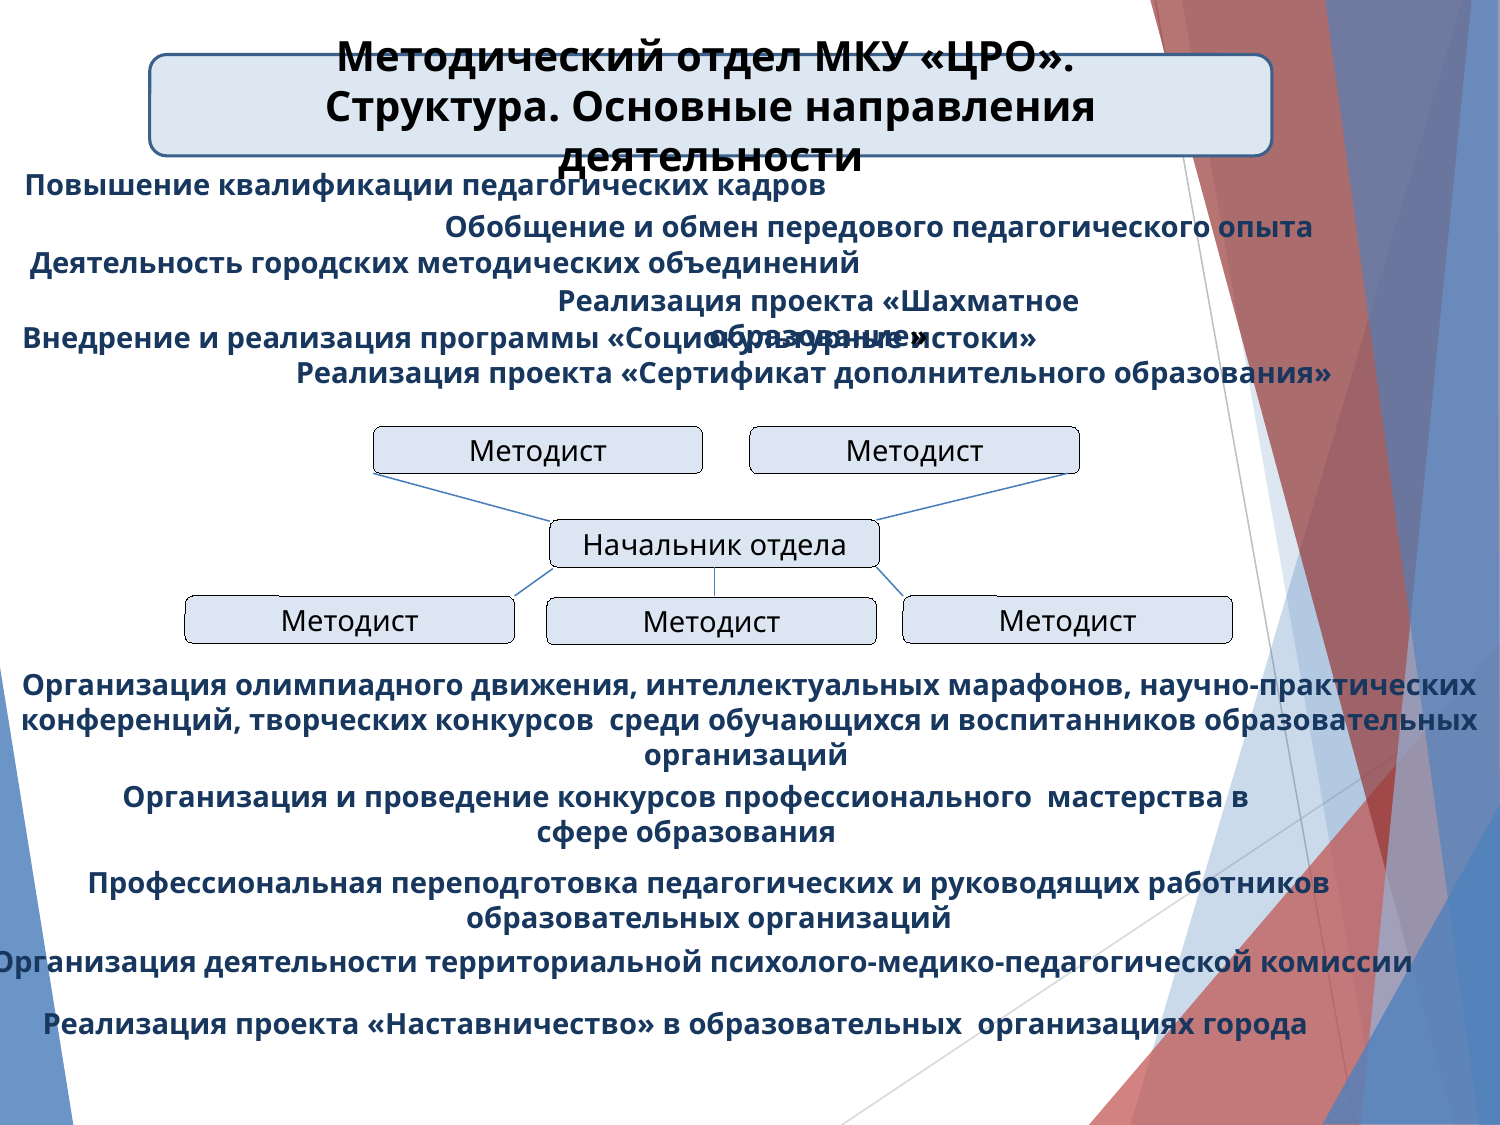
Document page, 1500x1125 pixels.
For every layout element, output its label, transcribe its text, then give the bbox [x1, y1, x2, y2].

text_box Деятельность городских методических объединений [15, 236, 877, 287]
text_box Организация и проведение конкурсов профессионального мастерства в сфере образования [90, 780, 1283, 891]
text_box Обобщение и обмен передового педагогического опыта [429, 200, 1330, 251]
text_box Организация олимпиадного движения, интеллектуальных марафонов, научно-практических конференций, творческих конкурсов среди обучающихся и воспитанников образовательных организаций [0, 659, 1500, 780]
text_box Реализация проекта «Шахматное образование» [429, 274, 1208, 347]
text_box Внедрение и реализация программы «Социокультурные истоки» [7, 311, 429, 362]
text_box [184, 425, 1233, 646]
text_box Реализация проекта «Наставничество» в образовательных организациях города [27, 997, 1325, 1048]
text_box Организация деятельности территориальной психолого-медико-педагогической комиссии [0, 935, 1430, 986]
text_box Реализация проекта «Сертификат дополнительного образования» [280, 347, 1349, 398]
text_box Повышение квалификации педагогических кадров [9, 158, 850, 209]
text_box Методический отдел МКУ «ЦРО». Структура. Основные направления деятельности [149, 54, 1272, 156]
text_box Профессиональная переподготовка педагогических и руководящих работников образовательных организаций [43, 856, 1375, 935]
